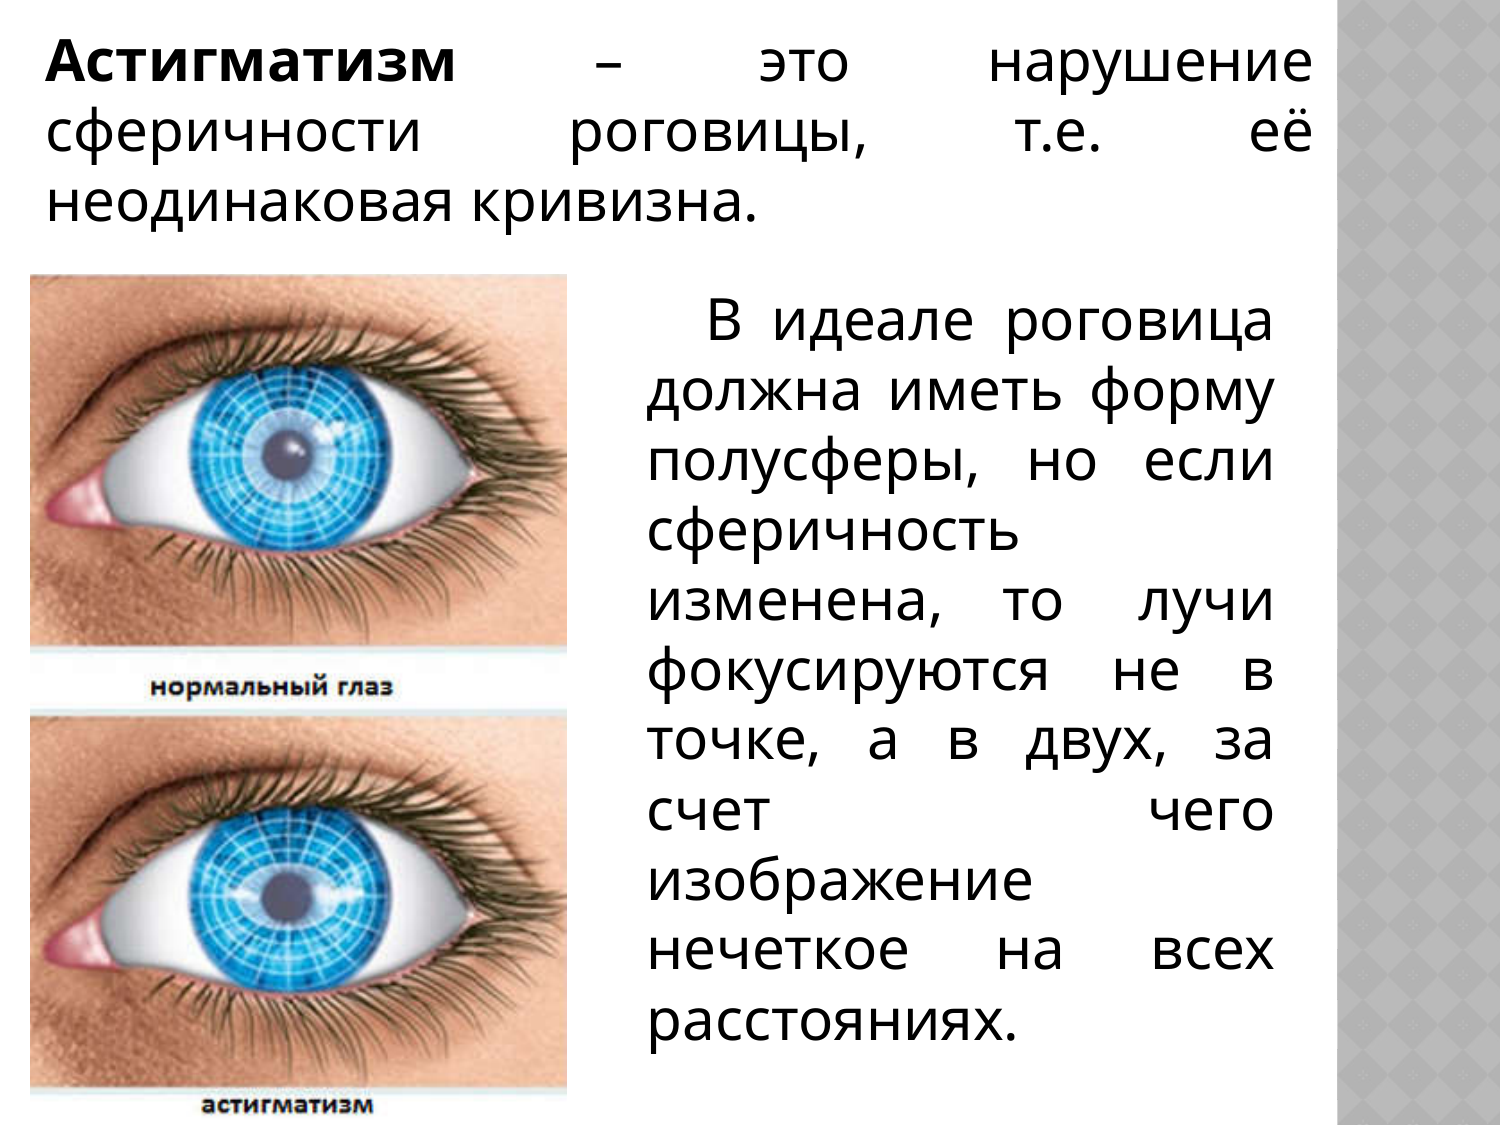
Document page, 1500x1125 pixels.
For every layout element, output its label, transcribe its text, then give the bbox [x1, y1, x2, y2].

picture [30, 273, 567, 1125]
text_box Астигматизм – это нарушение сферичности роговицы, т.е. её неодинаковая кривизна. [495, 16, 1329, 241]
text_box В идеале роговица должна иметь форму полусферы, но если сферичность изменена, то лучи фокусируются не в точке, а в двух, за счет чего изображение нечеткое на всех расстояниях. [631, 274, 1291, 1059]
text_box [25, 0, 495, 277]
